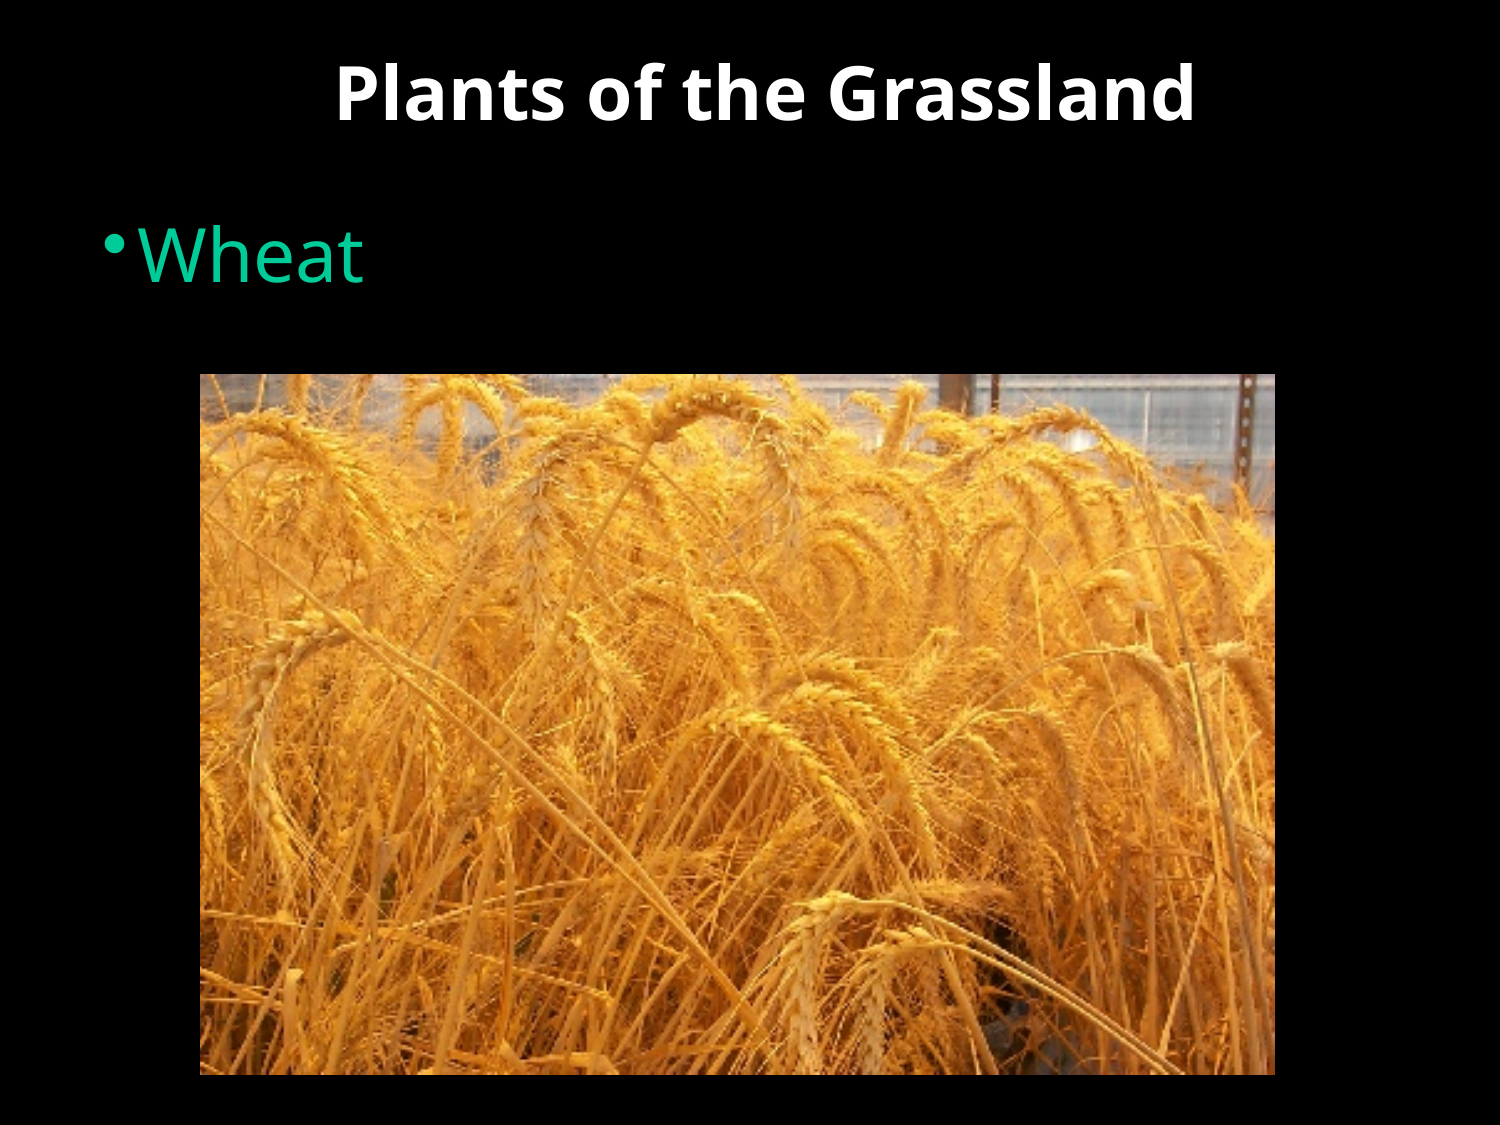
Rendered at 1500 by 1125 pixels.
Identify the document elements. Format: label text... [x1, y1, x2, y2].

list Plants of the Grassland [50, 37, 1463, 163]
picture [199, 374, 1276, 1076]
text_box Wheat [87, 199, 550, 305]
